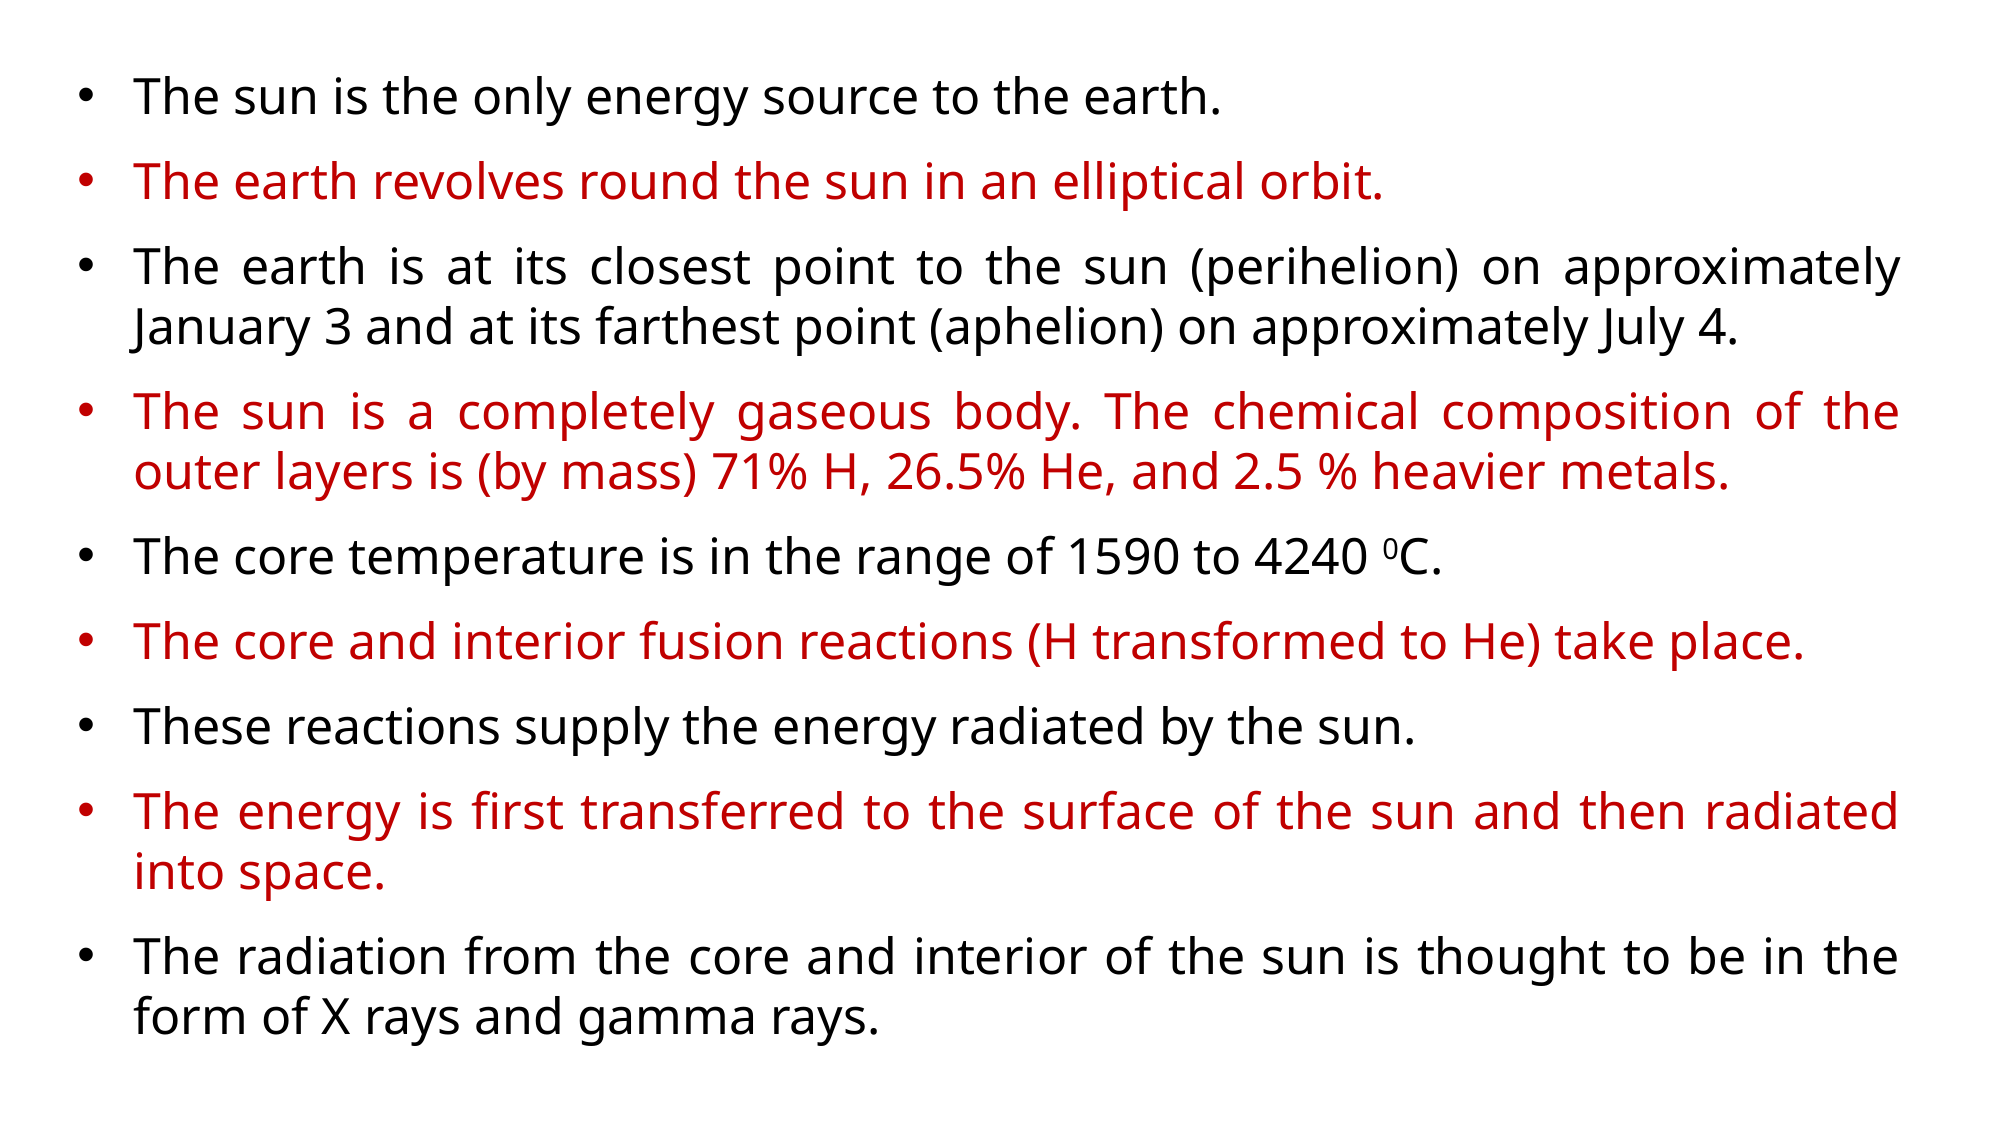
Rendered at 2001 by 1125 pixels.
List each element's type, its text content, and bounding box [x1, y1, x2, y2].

text_box The sun is the only energy source to the earth. The earth revolves round the sun in an elliptical orbit. The earth is at its closest point to the sun (perihelion) on approximately January 3 and at its farthest point (aphelion) on approximately July 4. The sun is a completely gaseous body. The chemical composition of the outer layers is (by mass) 71% H, 26.5% He, and 2.5 % heavier metals. The core temperature is in the range of 1590 to 4240 0C. The core and interior fusion reactions (H transformed to He) take place. These reactions supply the energy radiated by the sun. The energy is first transferred to the surface of the sun and then radiated into space. The radiation from the core and interior of the sun is thought to be in the form of X rays and gamma rays. [62, 56, 1917, 1097]
